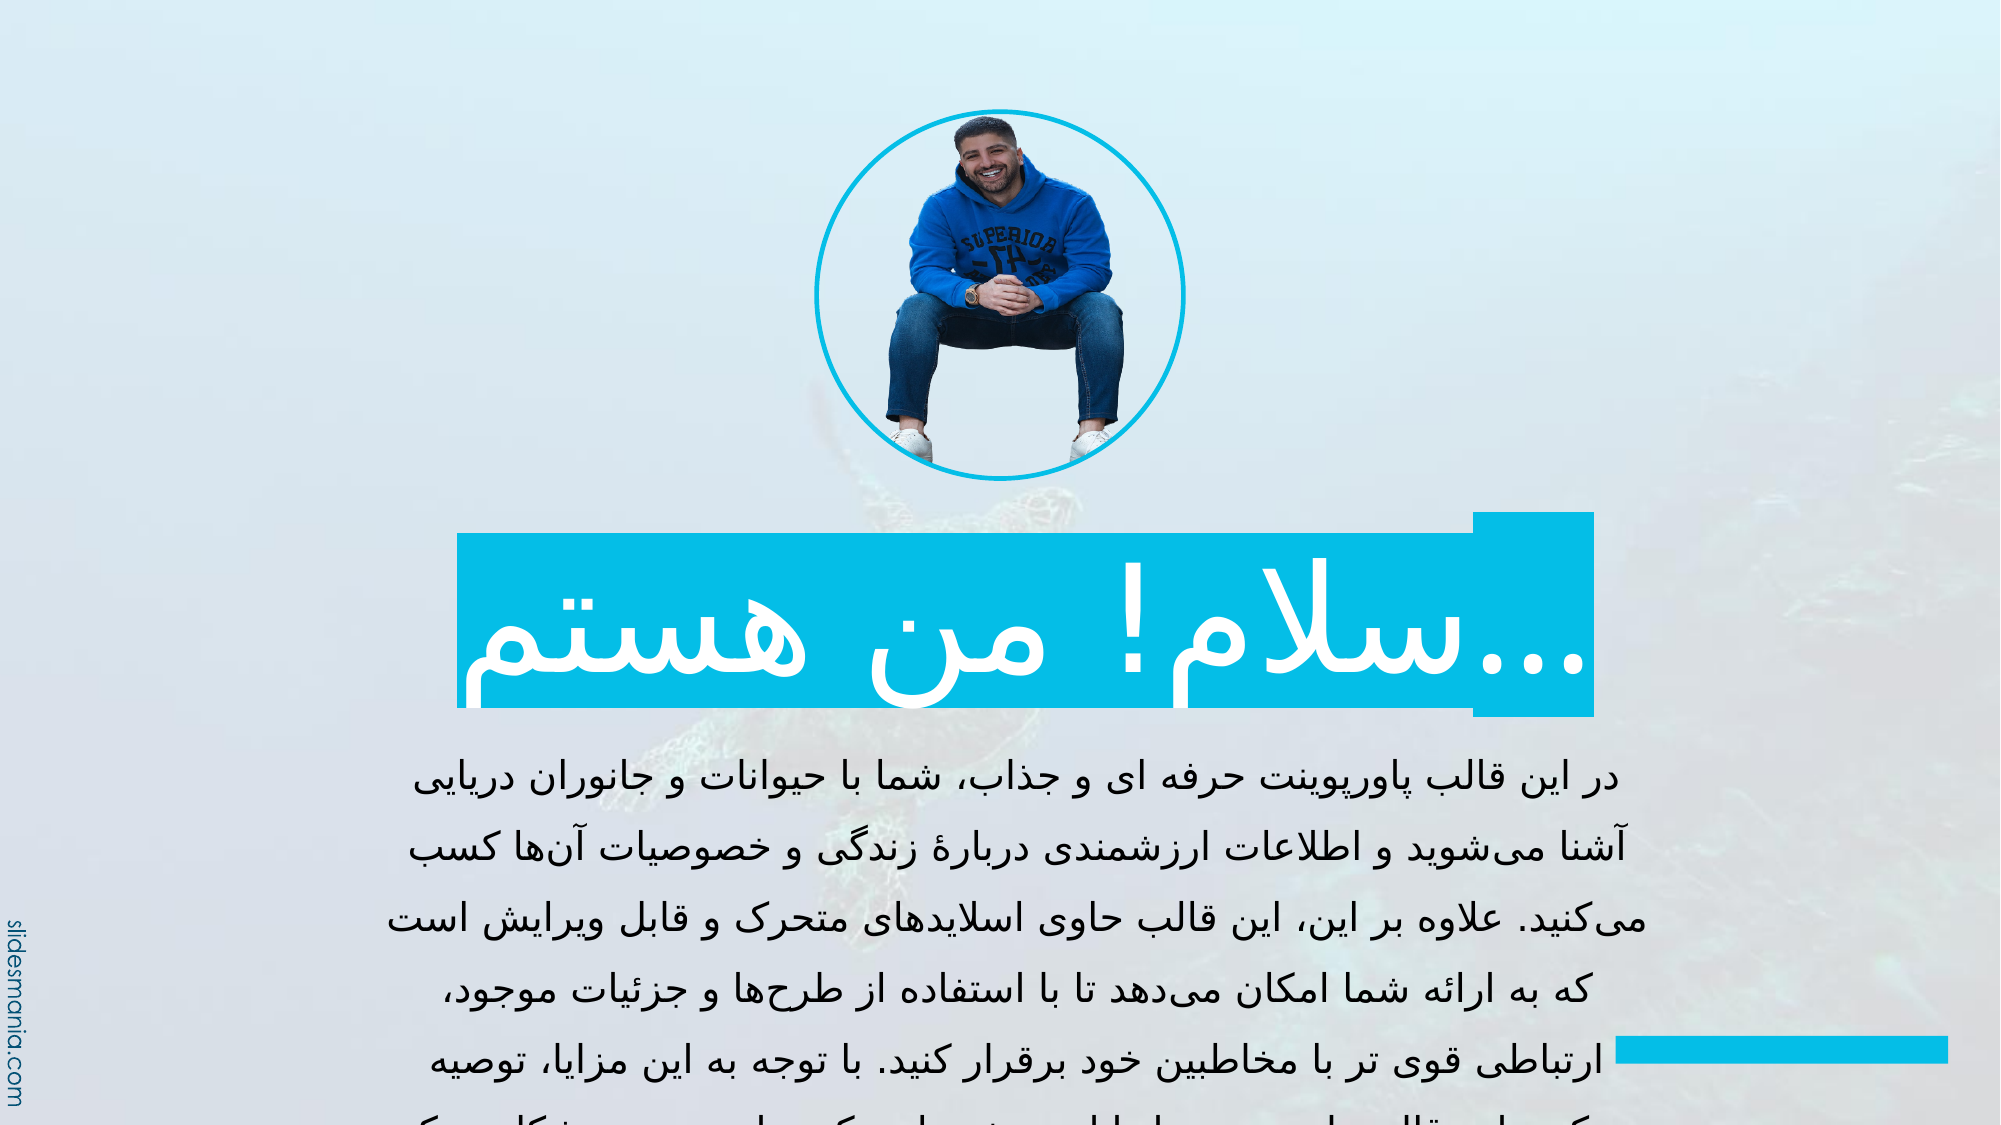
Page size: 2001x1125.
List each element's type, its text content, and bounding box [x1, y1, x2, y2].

picture [0, 0, 2001, 1125]
list در این قالب پاورپوینت حرفه ای و جذاب، شما با حیوانات و جانوران دریایی آشنا می‌شوید و اطلاعات ارزشمندی دربارهٔ زندگی و خصوصیات آن‌ها کسب می‌کنید. علاوه بر این، این قالب حاوی اسلایدهای متحرک و قابل ویرایش است که به ارائه شما امکان می‌دهد تا با استفاده از طرح‌ها و جزئیات موجود، ارتباطی قوی تر با مخاطبین خود برقرار کنید. با توجه به این مزایا، توصیه می‌کنیم این قالب پاورپوینت را دانلود و خریداری کنید تا به بهترین شکل ممکن از آن برای ارائهٔ خود استفاده کنید. [360, 705, 1674, 971]
title سلام! من هستم... [181, 503, 1870, 722]
